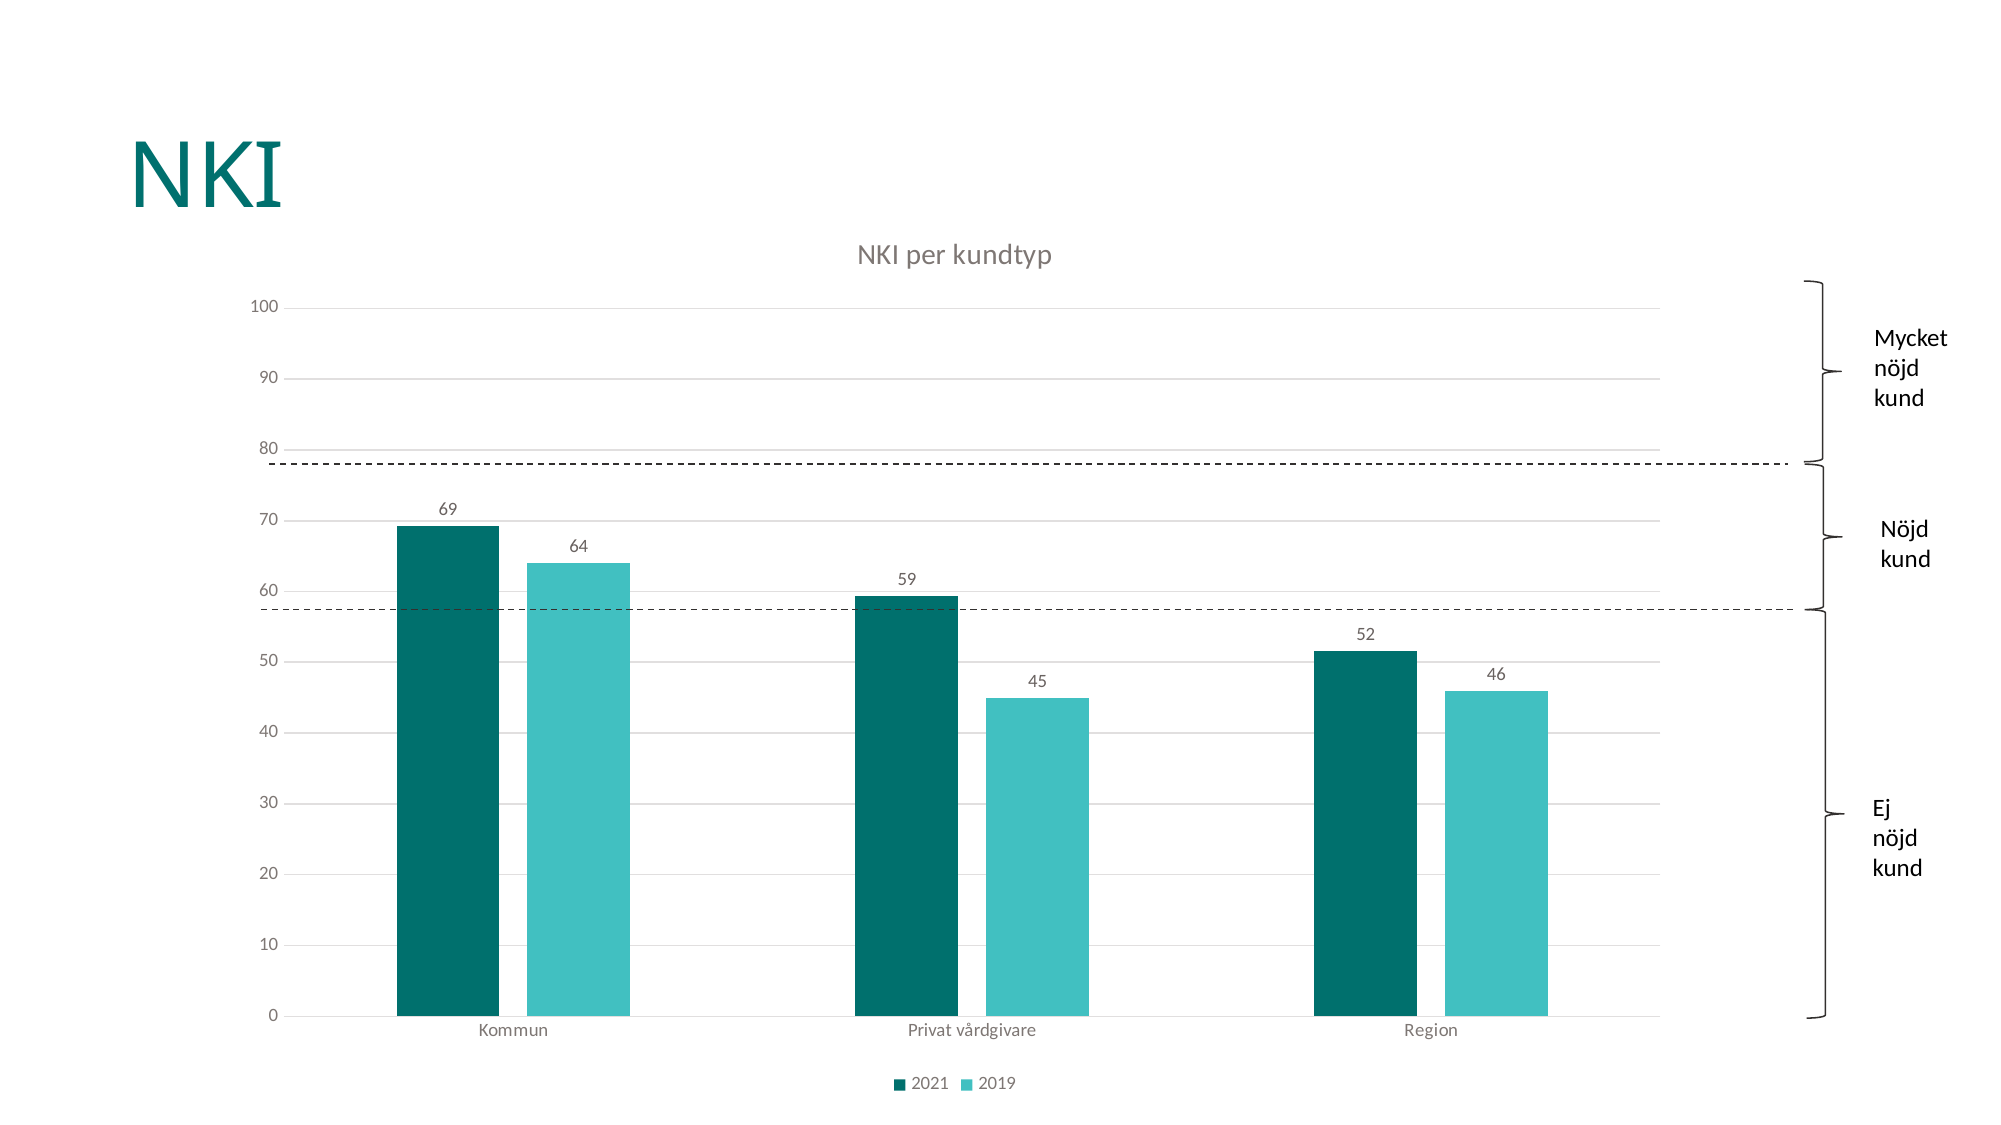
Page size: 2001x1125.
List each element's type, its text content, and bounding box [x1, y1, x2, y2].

chart [220, 207, 1690, 1101]
text_box Mycket nöjd kund [1859, 314, 1980, 419]
text_box [1803, 281, 1842, 462]
text_box Ej nöjd kund [1857, 784, 1957, 889]
text_box Nöjd kund [1865, 505, 1966, 610]
text_box [1804, 464, 1842, 610]
title NKI [112, 100, 1863, 241]
text_box [1806, 609, 1845, 1019]
